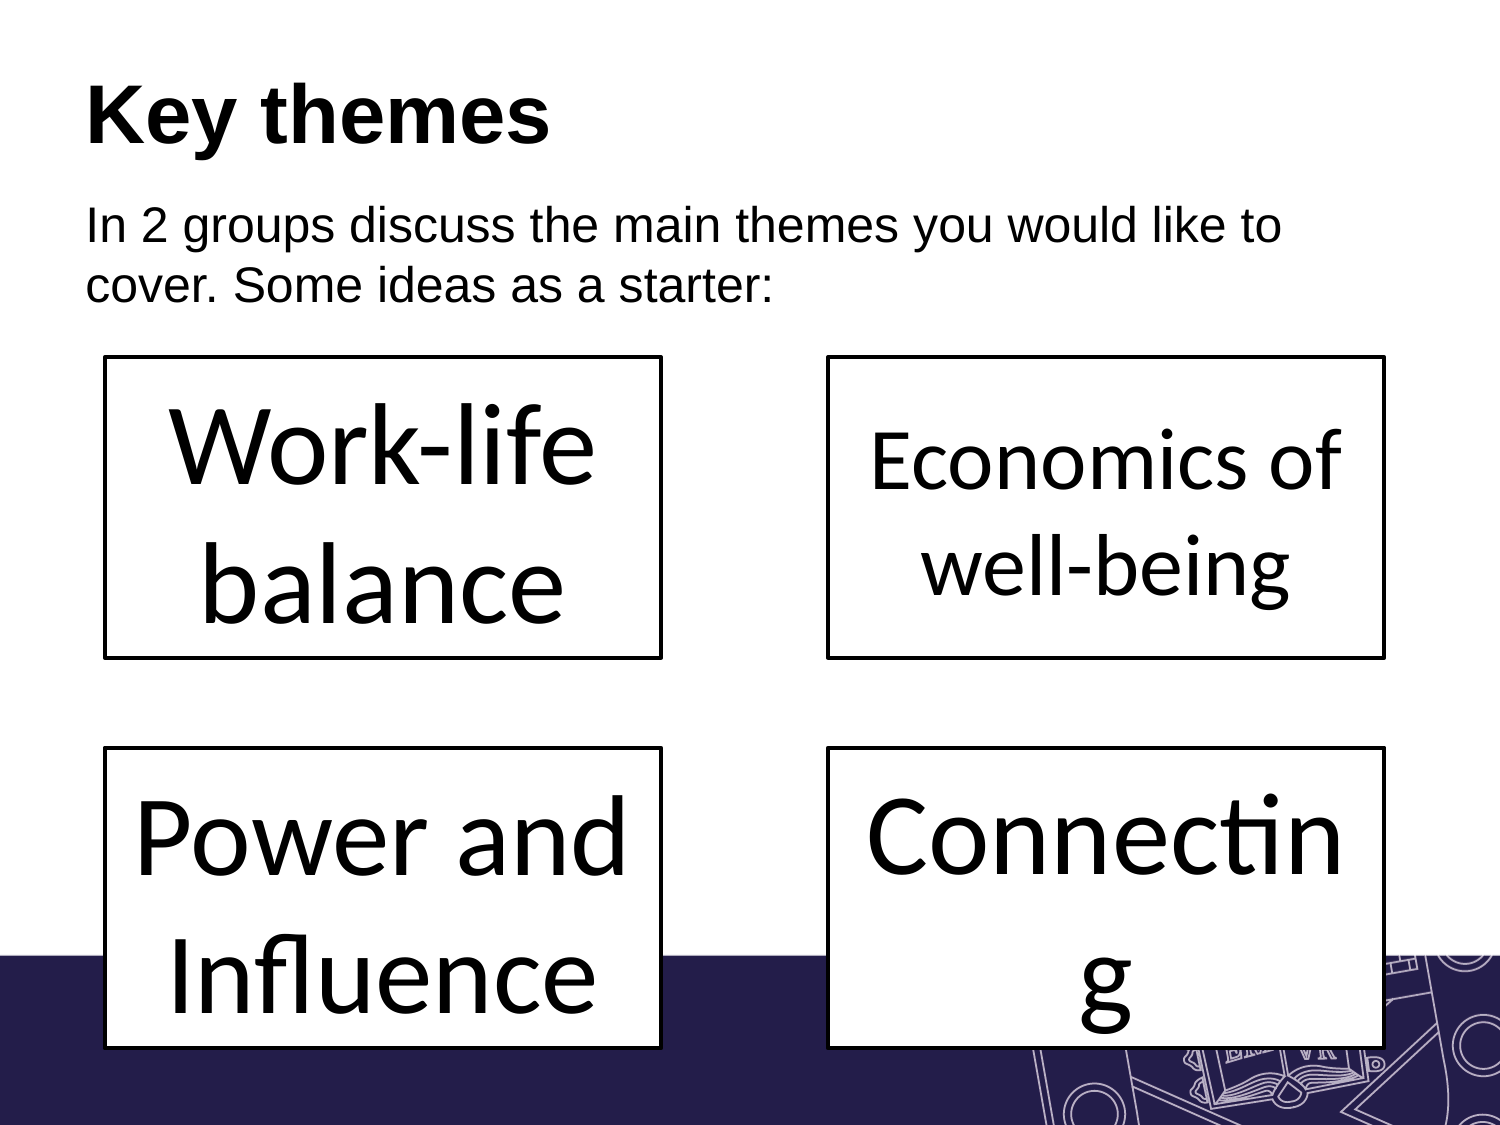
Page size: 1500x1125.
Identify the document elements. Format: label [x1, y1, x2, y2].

picture [0, 0, 1500, 1125]
text_box [104, 357, 1385, 897]
